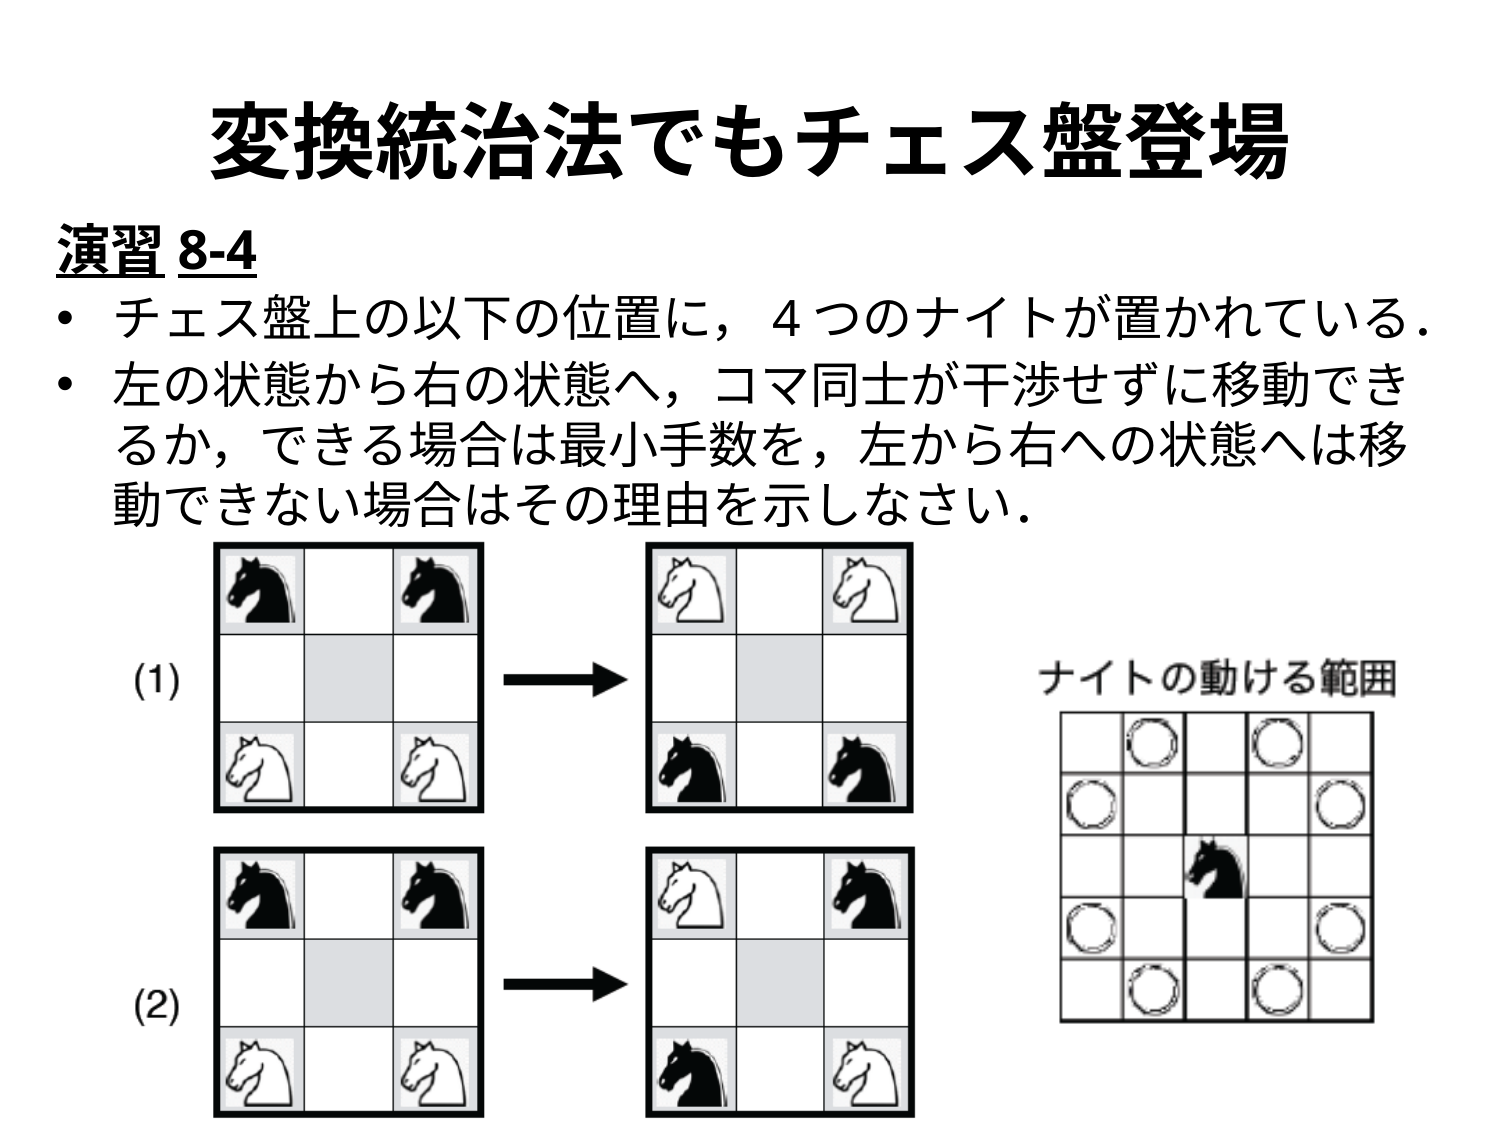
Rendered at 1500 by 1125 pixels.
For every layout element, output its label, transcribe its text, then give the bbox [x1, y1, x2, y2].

title 変換統治法でもチェス盤登場 [75, 45, 1425, 208]
picture [111, 538, 936, 1125]
list 演習8-4 チェス盤上の以下の位置に，4つのナイトが置かれている． 左の状態から右の状態へ，コマ同士が干渉せずに移動できるか，できる場合は最小手数を，左から右への状態へは移動できない場合はその理由を示しなさい． [41, 208, 1471, 1106]
picture [1021, 644, 1412, 1040]
